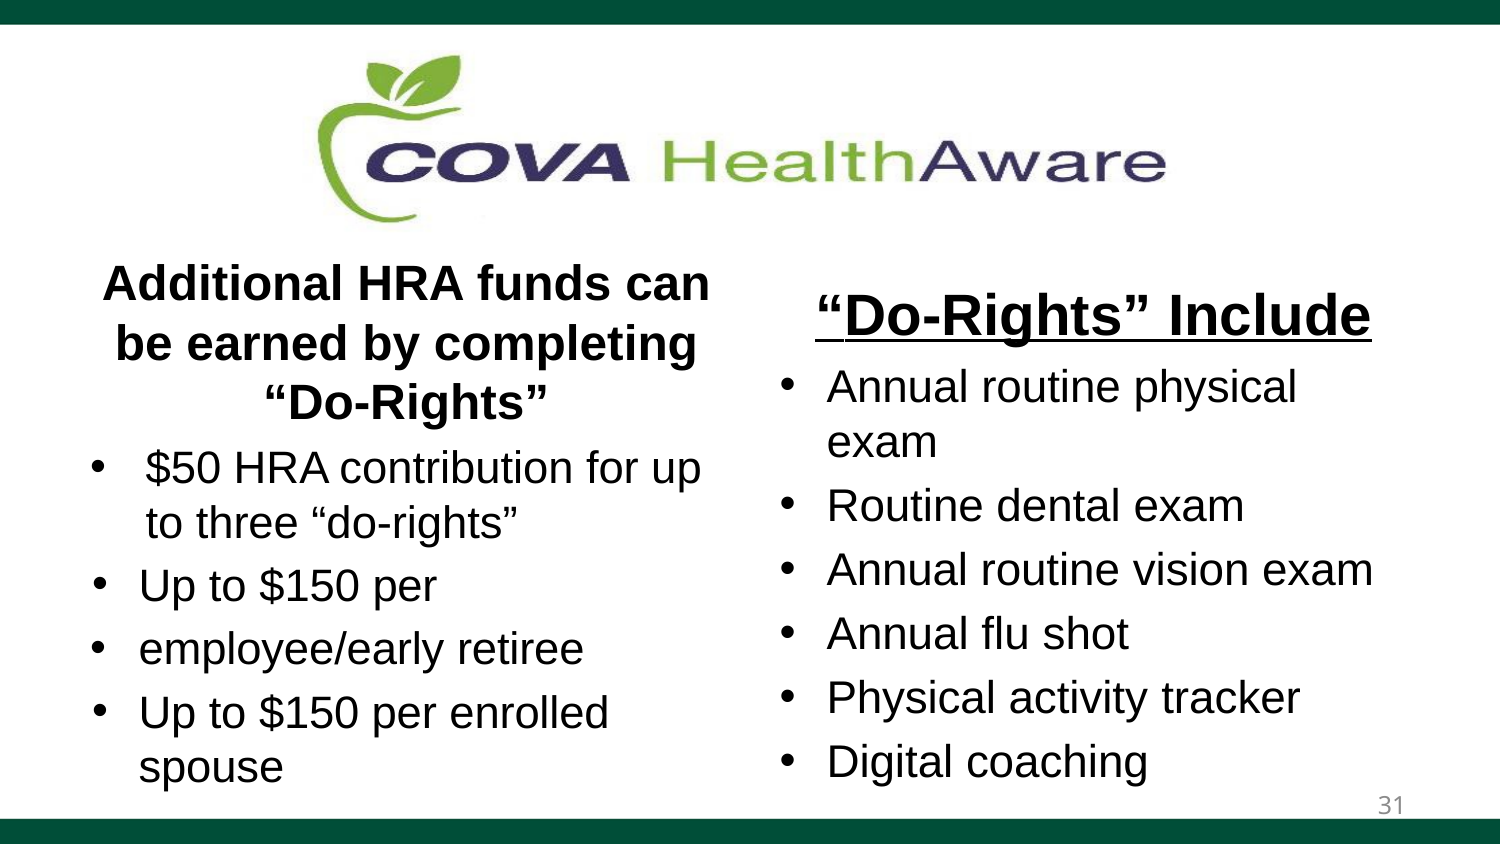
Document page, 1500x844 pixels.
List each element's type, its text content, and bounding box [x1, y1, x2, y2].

slide_number 31 [1074, 782, 1425, 827]
text_box [302, 34, 1198, 244]
list Additional HRA funds can be earned by completing “Do-Rights” $50 HRA contribution for up to three “do-rights” Up to $150 per employee/early retiree Up to $150 per enrolled spouse [75, 243, 738, 801]
picture [0, 0, 1500, 844]
list “Do-Rights” Include Annual routine physical exam Routine dental exam Annual routine vision exam Annual flu shot Physical activity tracker Digital coaching [762, 270, 1425, 827]
